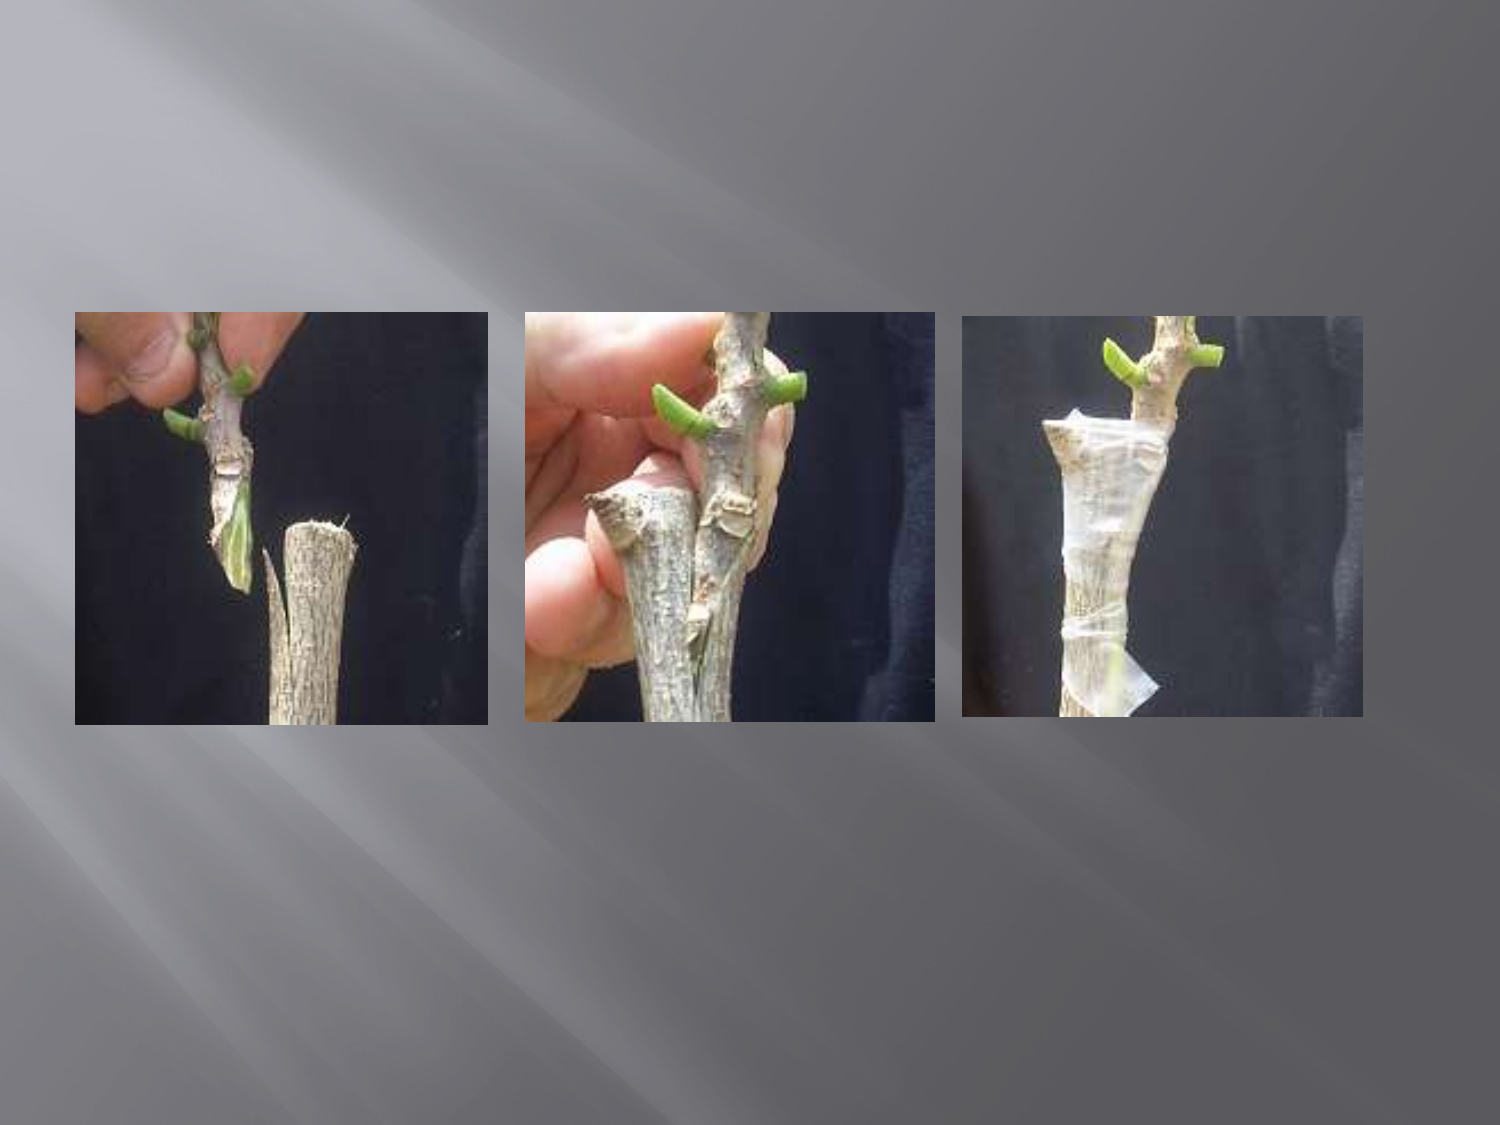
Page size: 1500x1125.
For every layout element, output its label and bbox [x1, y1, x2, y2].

picture [74, 312, 488, 726]
picture [962, 316, 1363, 717]
picture [524, 312, 935, 723]
